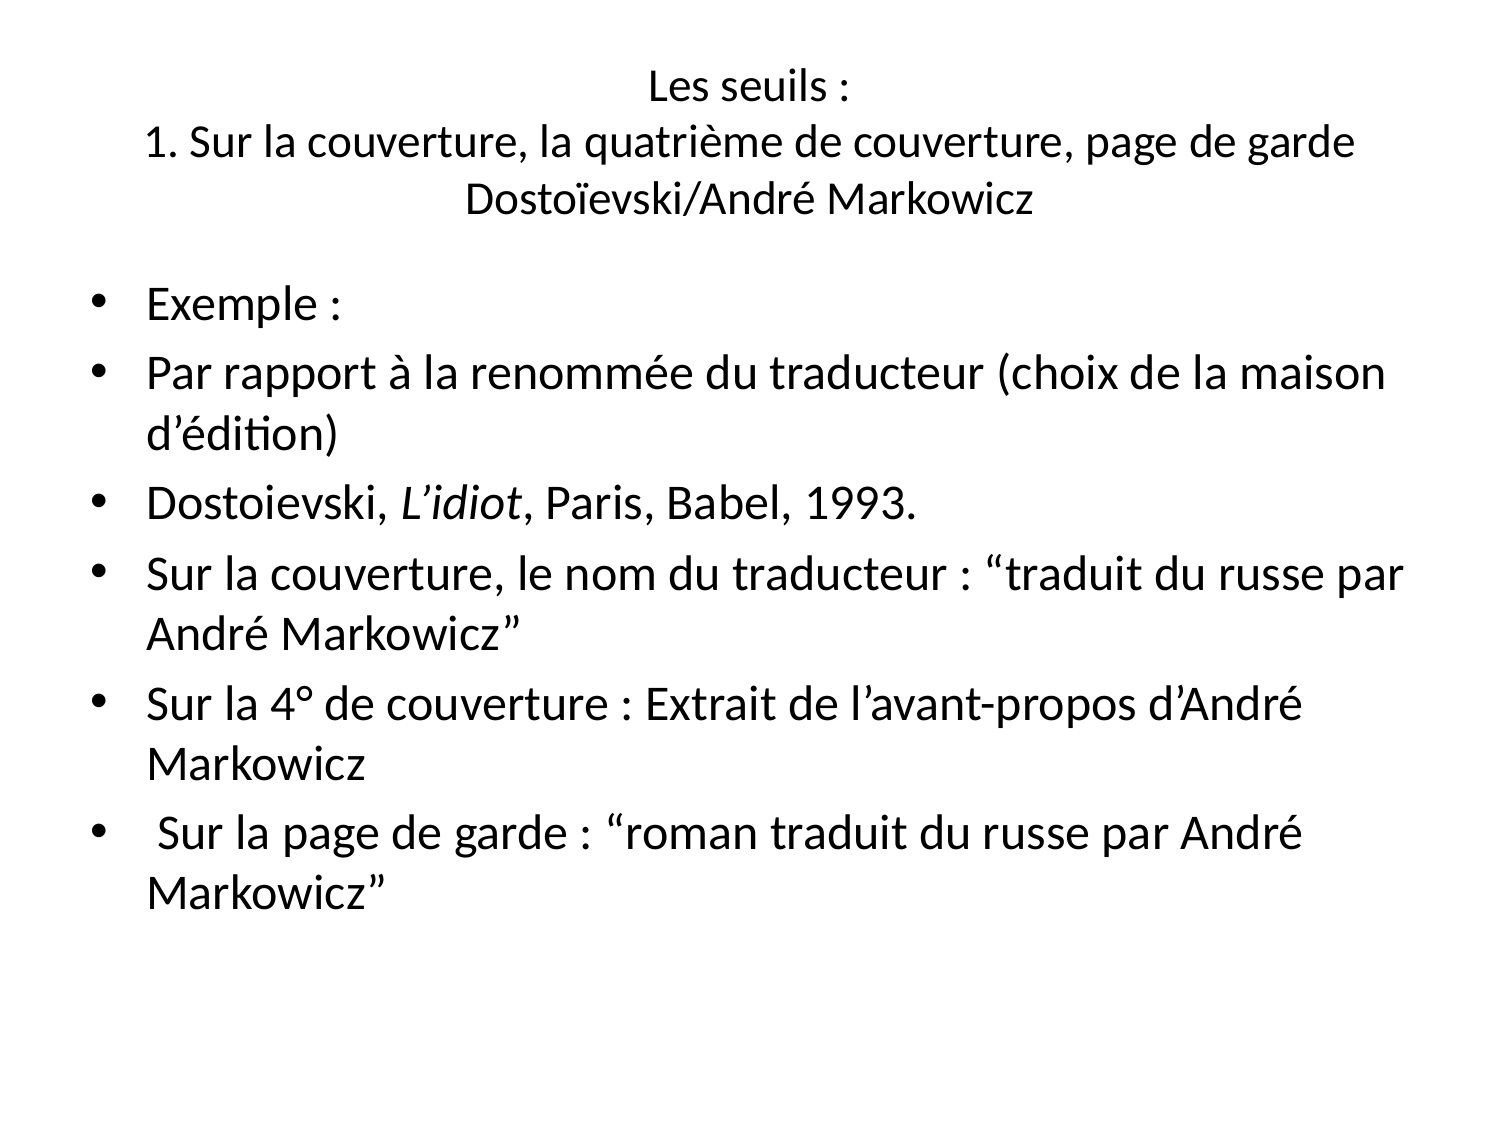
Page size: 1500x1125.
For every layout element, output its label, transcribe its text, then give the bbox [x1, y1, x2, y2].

title Les seuils : 1. Sur la couverture, la quatrième de couverture, page de garde Dostoïevski/André Markowicz [75, 45, 1425, 233]
list Exemple : Par rapport à la renommée du traducteur (choix de la maison d’édition) Dostoievski, L’idiot, Paris, Babel, 1993. Sur la couverture, le nom du traducteur : “traduit du russe par André Markowicz” Sur la 4° de couverture : Extrait de l’avant-propos d’André Markowicz Sur la page de garde : “roman traduit du russe par André Markowicz” [75, 262, 1425, 1005]
